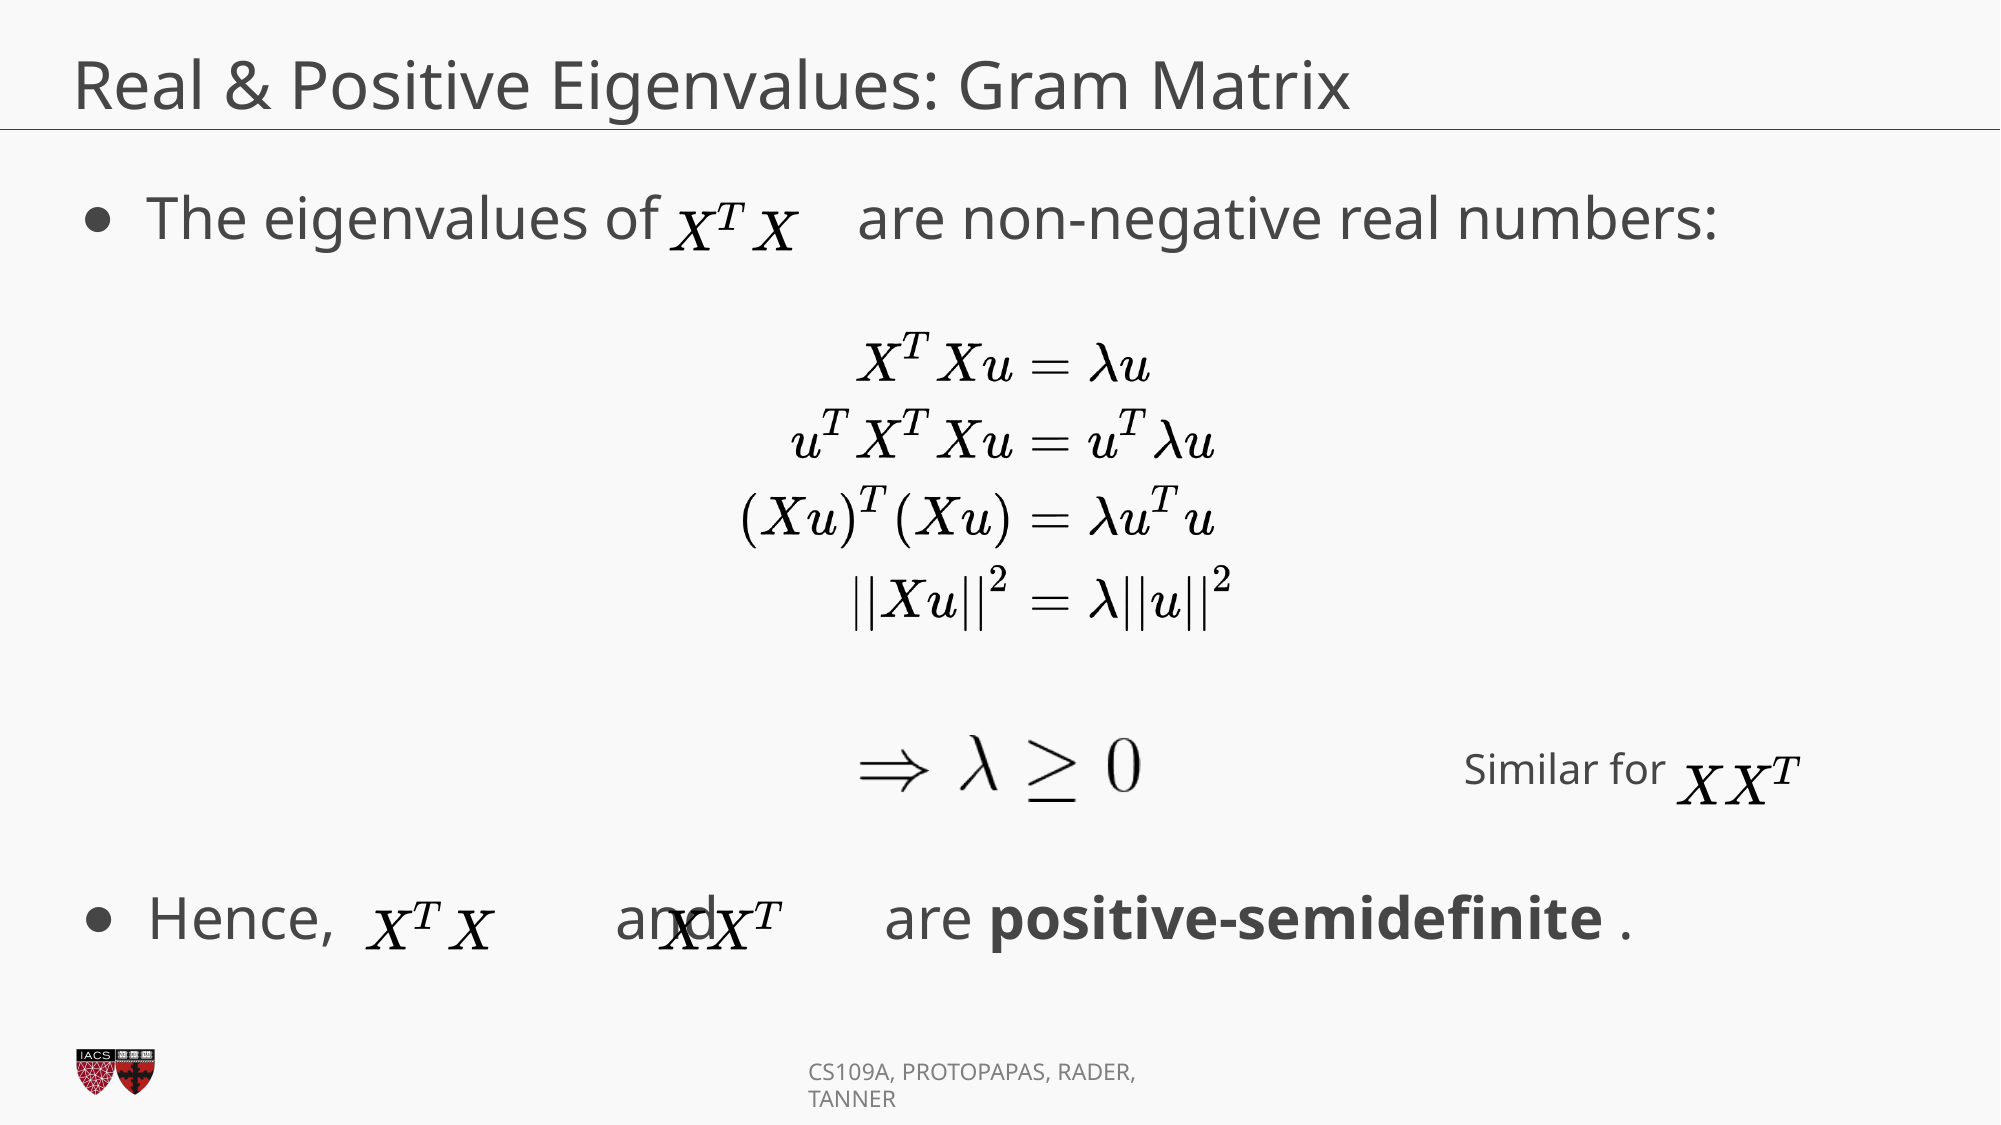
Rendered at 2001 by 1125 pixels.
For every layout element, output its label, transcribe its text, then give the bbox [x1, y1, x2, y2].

picture [75, 1049, 155, 1095]
list Similar for [1448, 735, 1806, 839]
picture [668, 198, 799, 258]
picture [859, 735, 1141, 802]
list Hence, and are positive-semidefinite . [57, 873, 1653, 1000]
picture [657, 896, 788, 956]
picture [729, 328, 1246, 645]
picture [1675, 752, 1806, 811]
list The eigenvalues of are non-negative real numbers: [56, 173, 1751, 300]
title Real & Positive Eigenvalues: Gram Matrix [57, 35, 1943, 162]
picture [364, 896, 495, 956]
